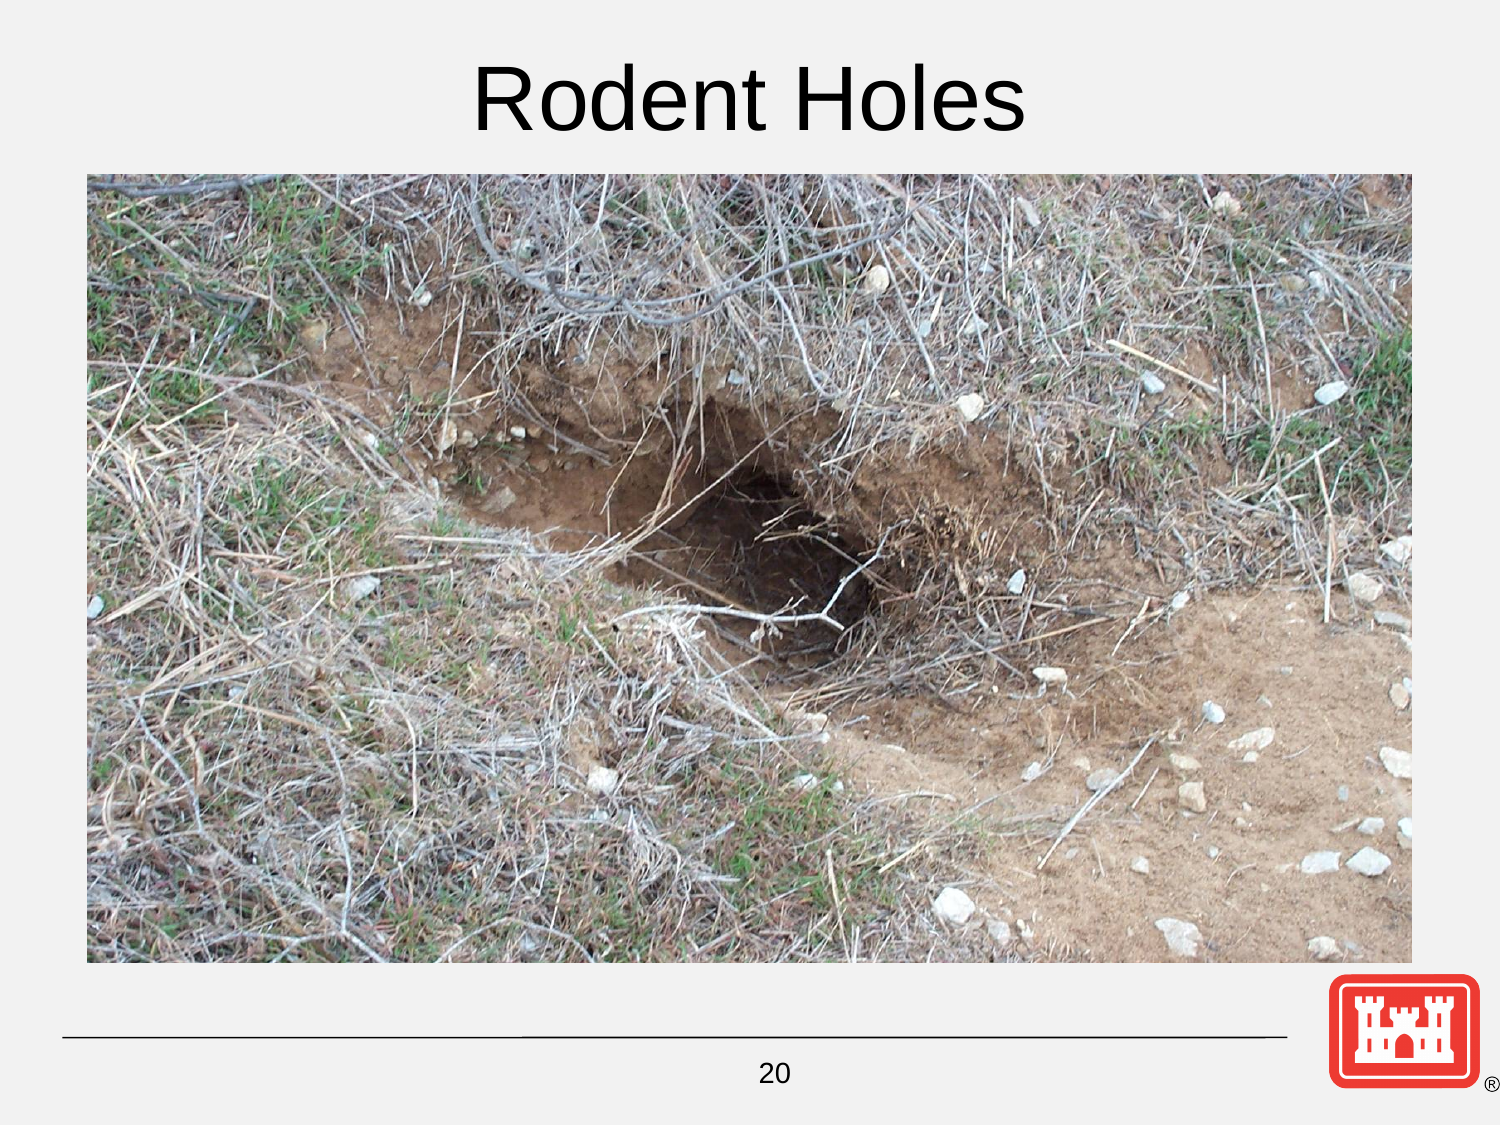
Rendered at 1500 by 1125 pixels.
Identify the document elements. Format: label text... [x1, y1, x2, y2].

slide_number 20 [599, 1046, 951, 1125]
title Rodent Holes [74, 0, 1426, 188]
picture [1329, 974, 1500, 1092]
picture [87, 174, 1413, 963]
